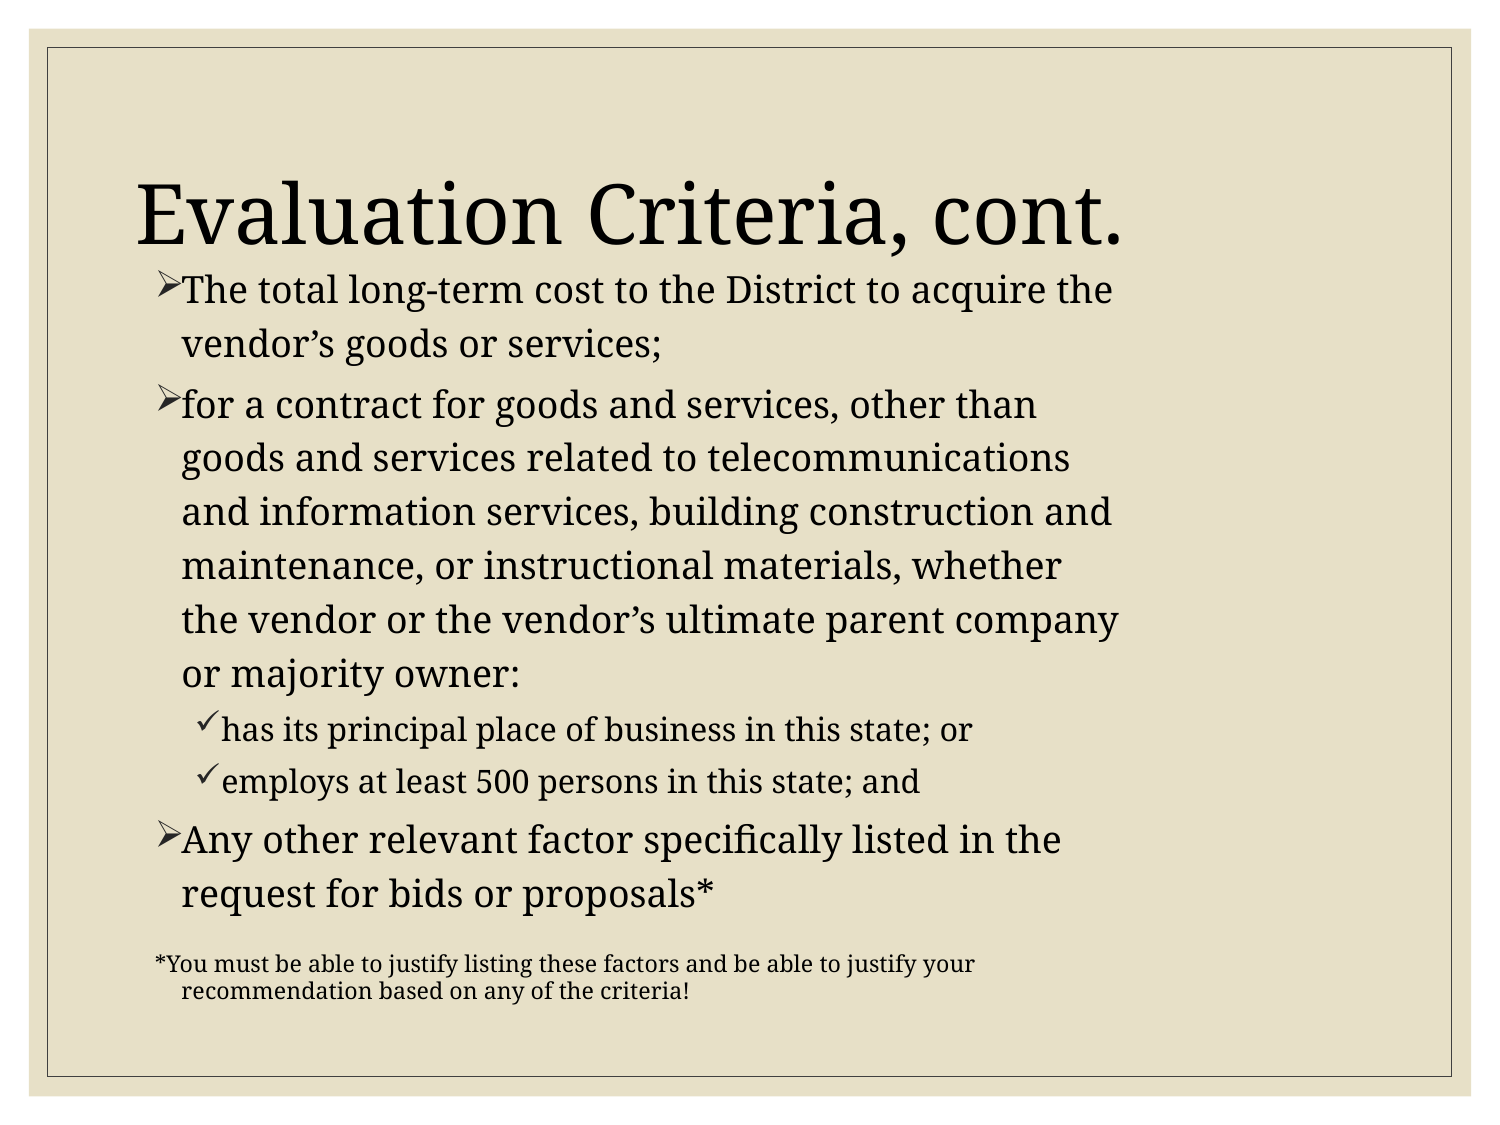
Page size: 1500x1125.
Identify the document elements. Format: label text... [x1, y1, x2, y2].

title Evaluation Criteria, cont. [120, 105, 1380, 331]
list The total long-term cost to the District to acquire the vendor’s goods or services; for a contract for goods and services, other than goods and services related to telecommunications and information services, building construction and maintenance, or instructional materials, whether the vendor or the vendor’s ultimate parent company or majority owner: has its principal place of business in this state; or employs at least 500 persons in this state; and Any other relevant factor specifically listed in the request for bids or proposals* *You must be able to justify listing these factors and be able to justify your recommendation based on any of the criteria! [99, 249, 1142, 1013]
